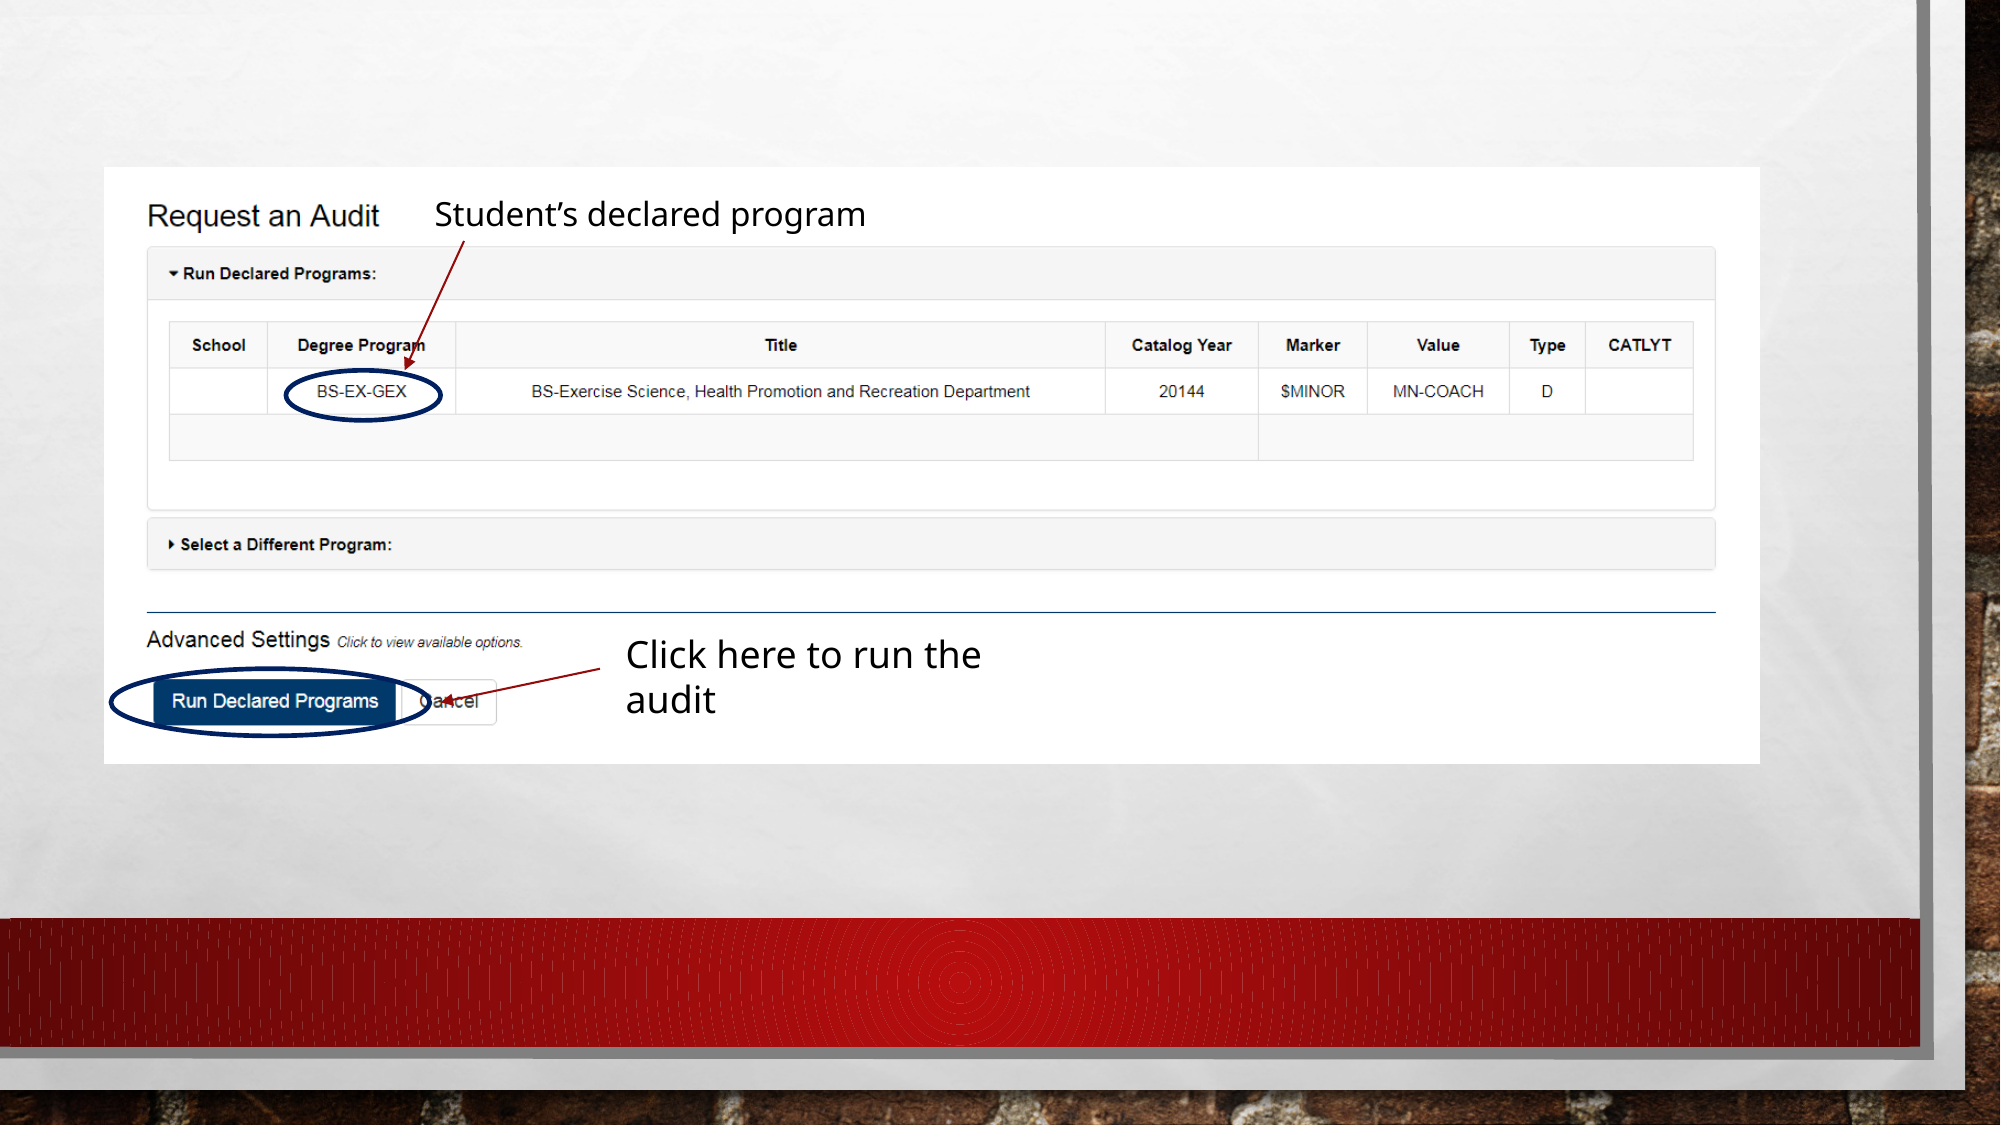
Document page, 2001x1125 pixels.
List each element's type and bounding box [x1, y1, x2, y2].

text_box [404, 240, 465, 371]
picture [104, 166, 1760, 764]
picture [0, 0, 2000, 1125]
text_box [440, 668, 601, 703]
